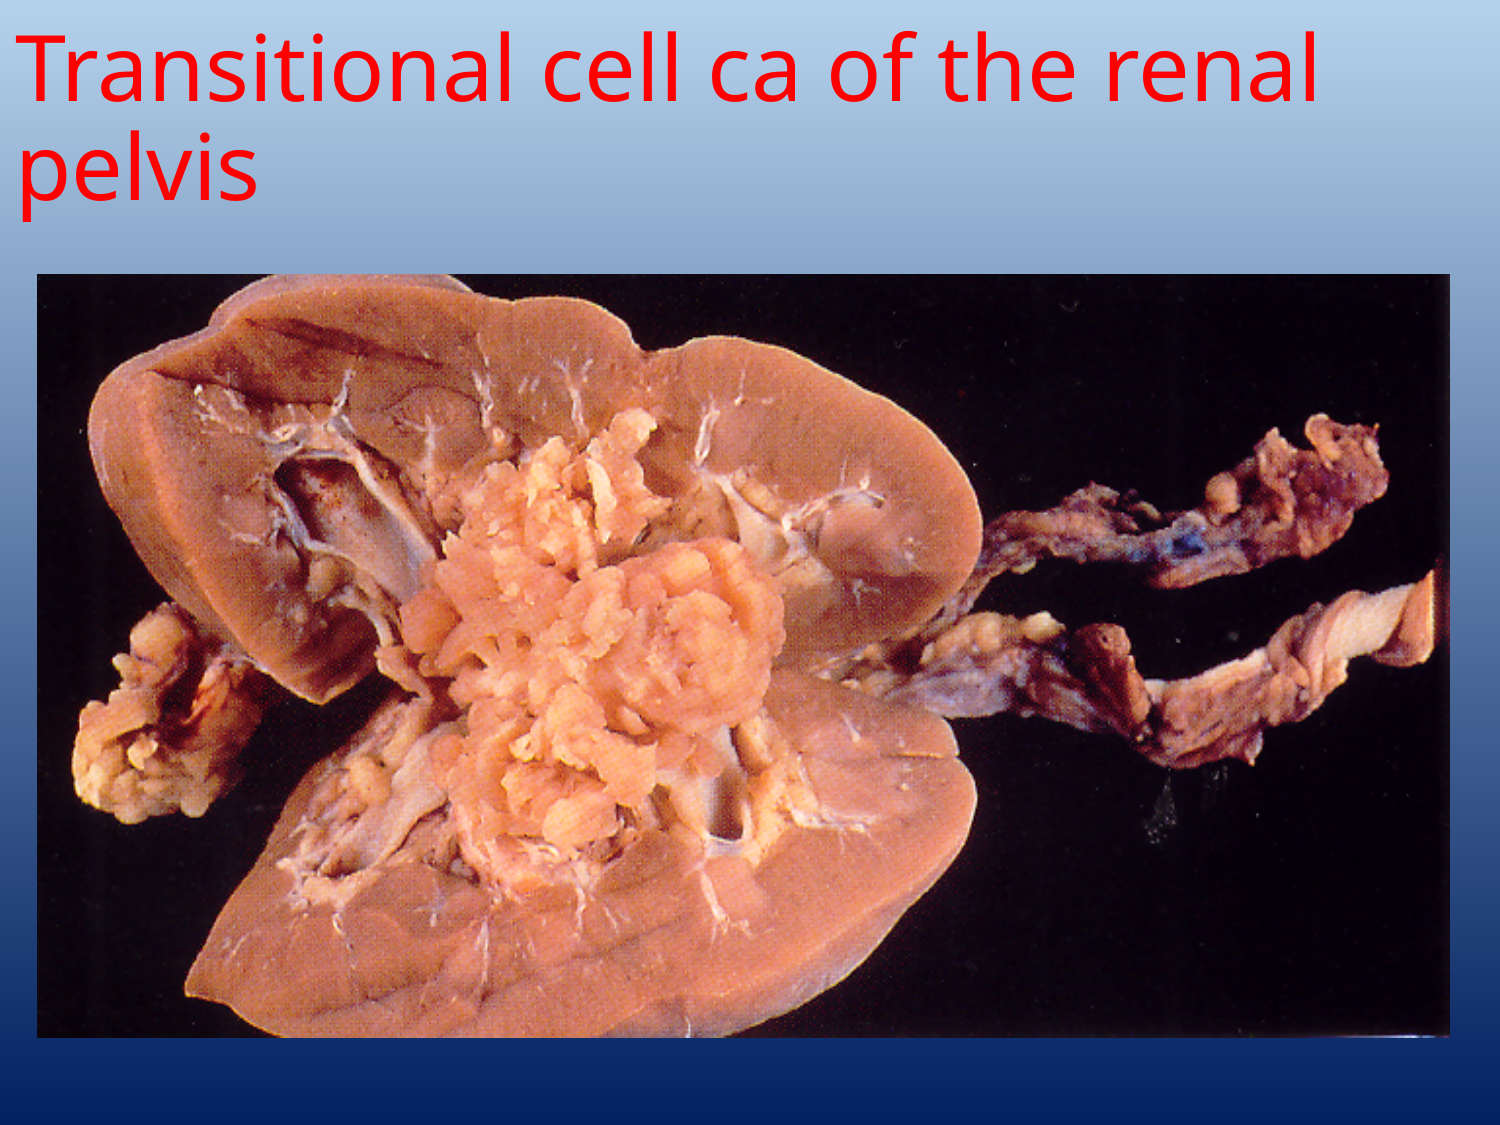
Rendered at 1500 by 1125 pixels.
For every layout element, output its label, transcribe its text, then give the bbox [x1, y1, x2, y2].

title Transitional cell ca of the renal pelvis [0, 0, 1450, 244]
picture [37, 274, 1450, 1038]
